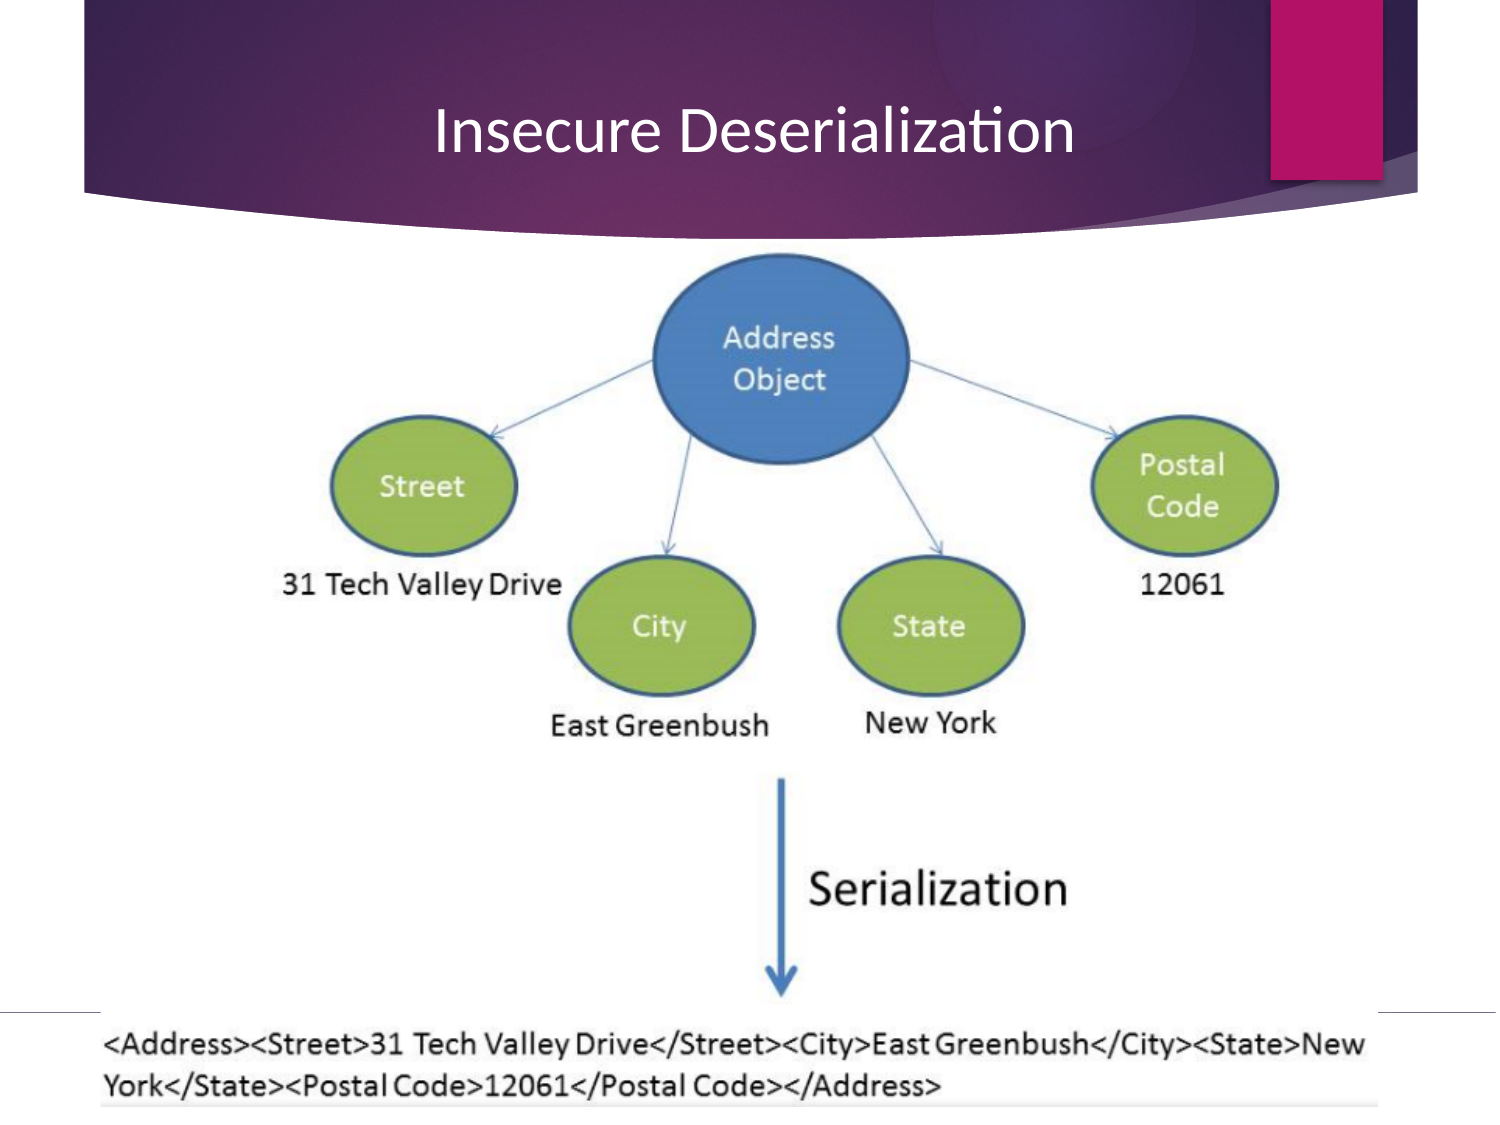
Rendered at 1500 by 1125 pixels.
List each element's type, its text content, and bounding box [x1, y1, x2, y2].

title Insecure Deserialization [93, 0, 1417, 213]
picture [100, 242, 1379, 1107]
